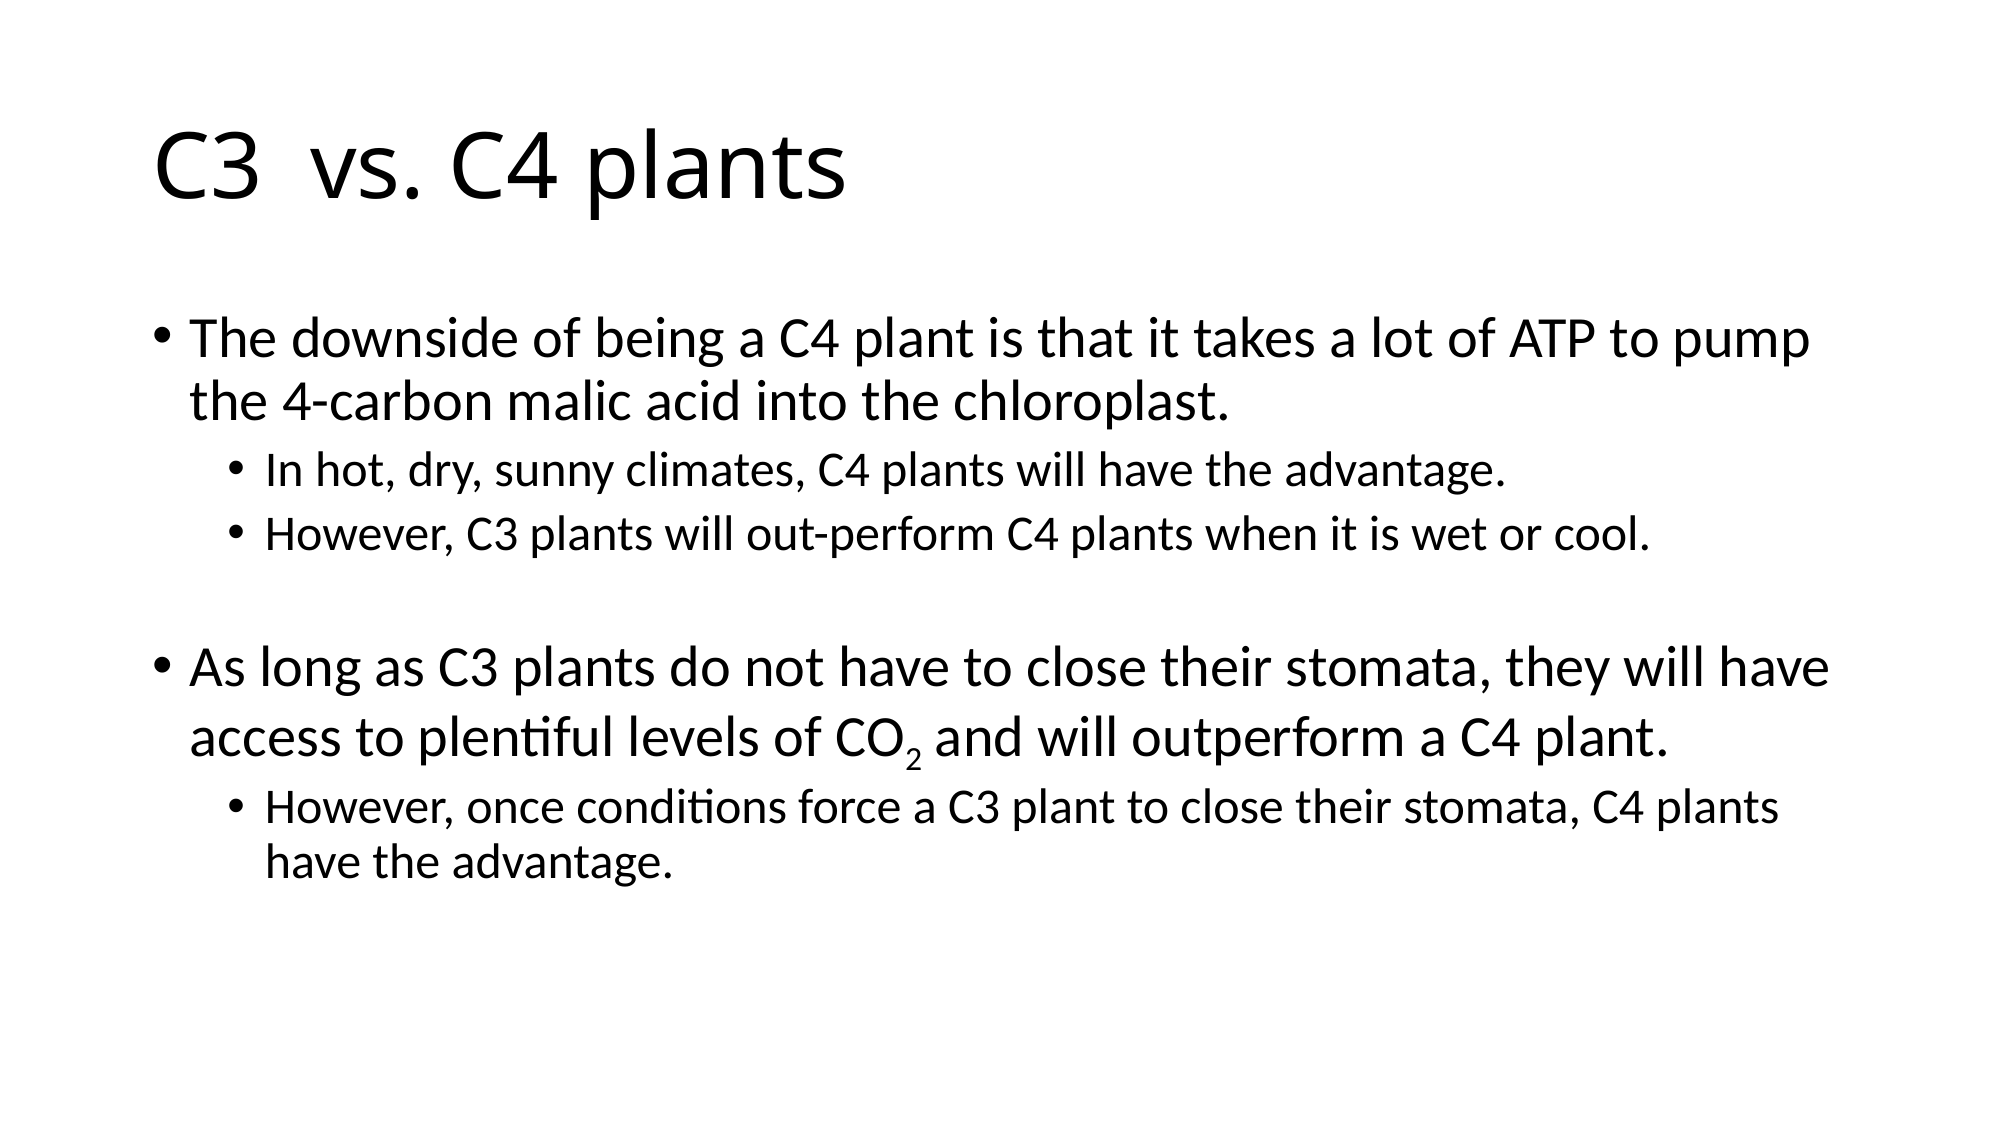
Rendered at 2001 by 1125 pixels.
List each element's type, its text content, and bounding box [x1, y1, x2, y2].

title C3 vs. C4 plants [137, 59, 1863, 278]
list The downside of being a C4 plant is that it takes a lot of ATP to pump the 4-carbon malic acid into the chloroplast. In hot, dry, sunny climates, C4 plants will have the advantage. However, C3 plants will out-perform C4 plants when it is wet or cool. As long as C3 plants do not have to close their stomata, they will have access to plentiful levels of CO­2­ and will outperform a C4 plant. However, once conditions force a C3 plant to close their stomata, C4 plants have the advantage. [137, 299, 1863, 1080]
